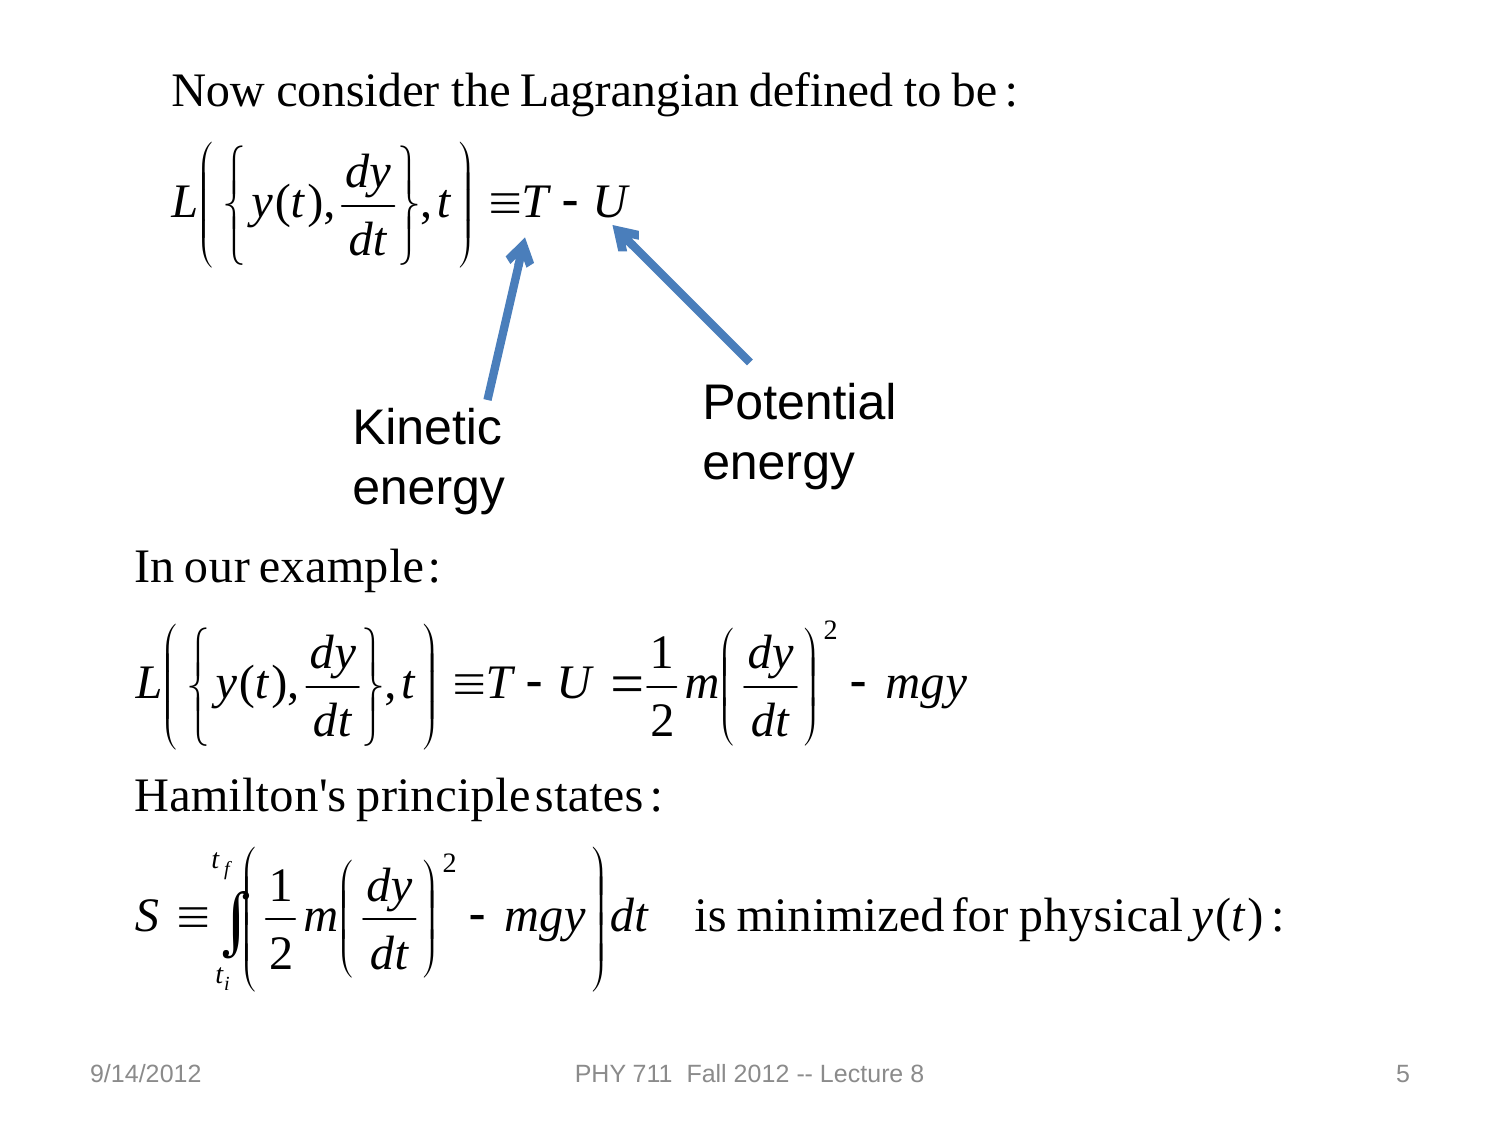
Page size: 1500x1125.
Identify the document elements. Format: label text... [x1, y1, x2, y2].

slide_number 5 [1074, 1042, 1425, 1103]
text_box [162, 62, 1025, 280]
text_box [487, 237, 526, 401]
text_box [126, 537, 1291, 1004]
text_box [612, 224, 751, 363]
footer PHY 711 Fall 2012 -- Lecture 8 [512, 1042, 988, 1103]
text_box Kinetic energy [337, 387, 550, 523]
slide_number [75, 1042, 425, 1103]
text_box Potential energy [687, 362, 950, 498]
